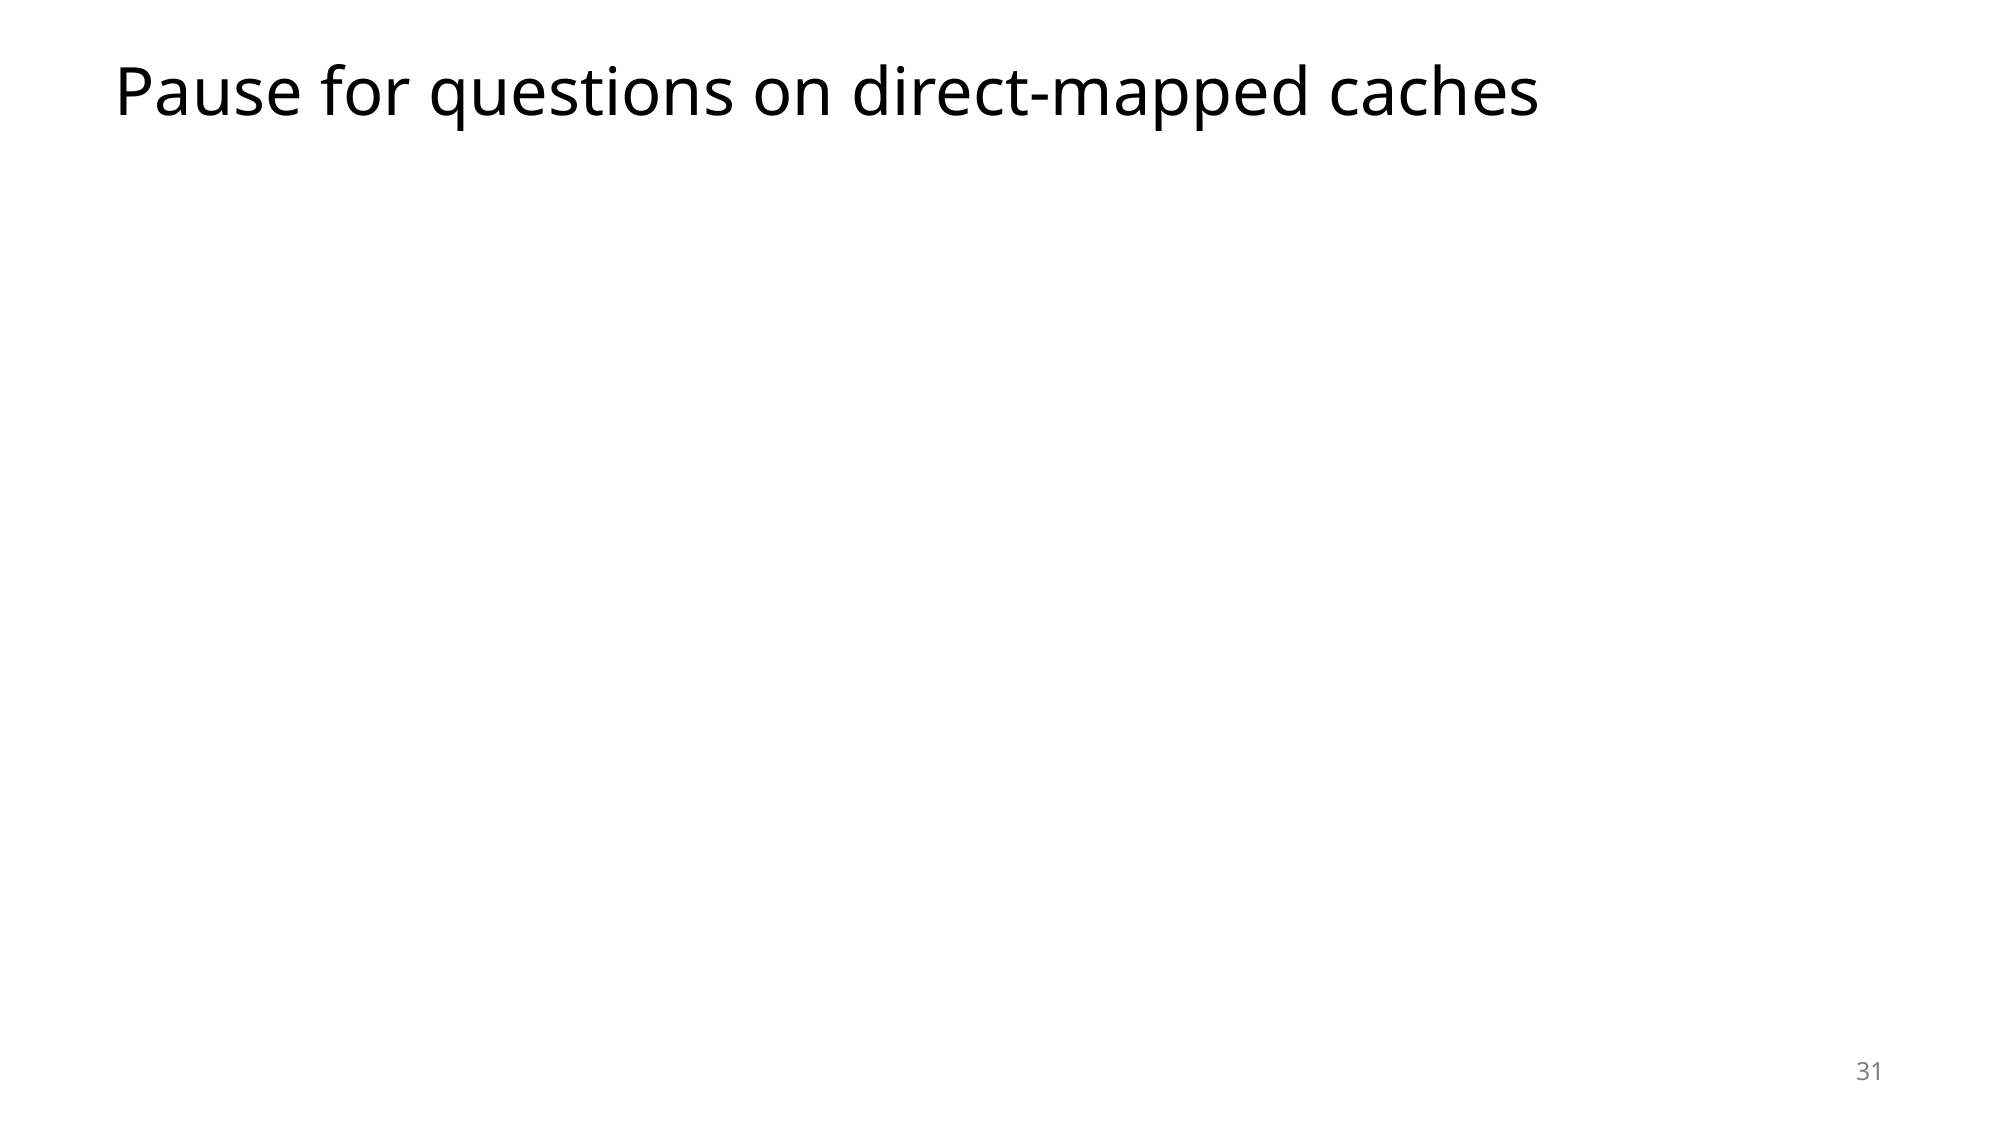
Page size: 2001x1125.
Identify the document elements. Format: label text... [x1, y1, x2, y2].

title Pause for questions on direct-mapped caches [99, 37, 1900, 150]
slide_number 31 [1749, 1042, 1900, 1103]
